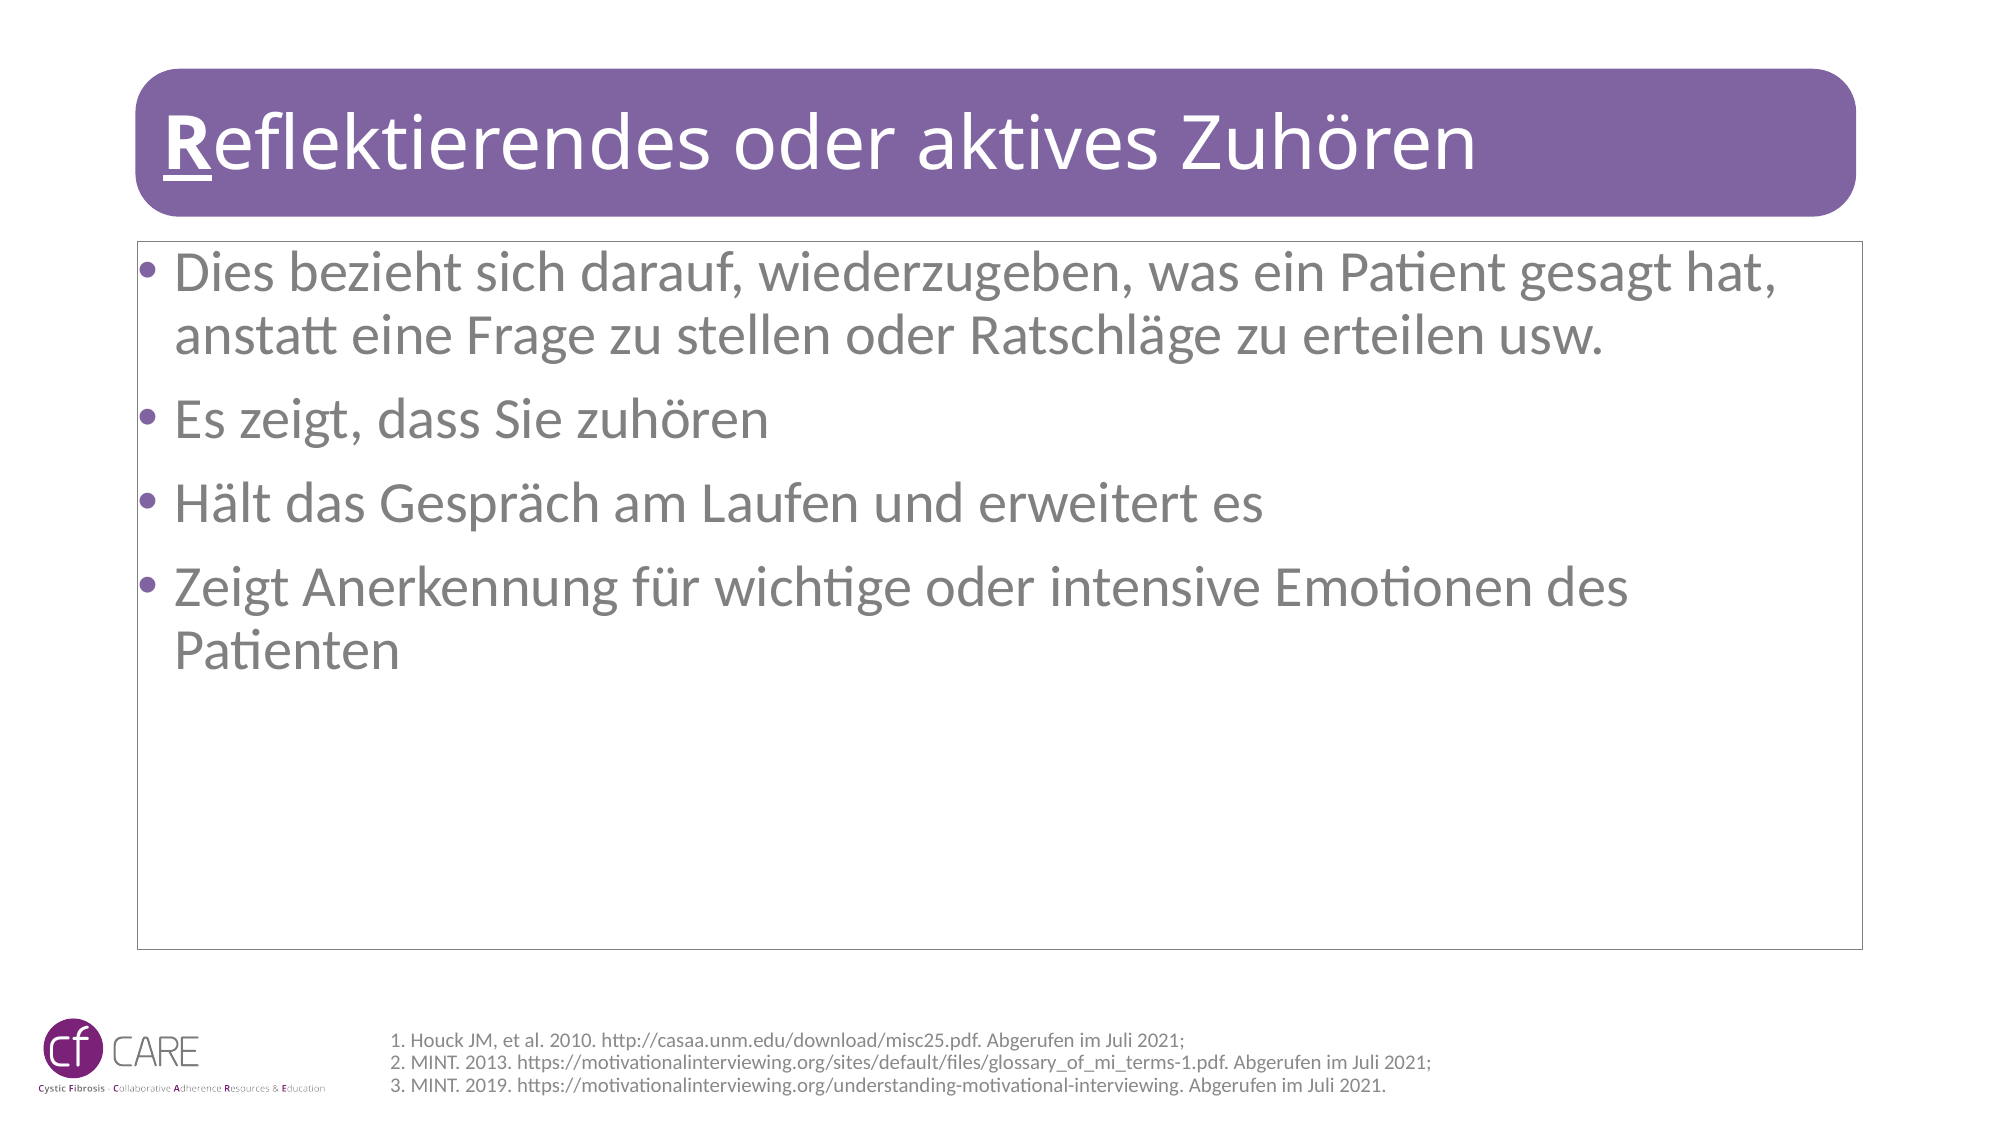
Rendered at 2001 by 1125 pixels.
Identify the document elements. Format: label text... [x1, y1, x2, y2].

list 1. Houck JM, et al. 2010. http://casaa.unm.edu/download/misc25.pdf. Abgerufen im Juli 2021; 2. MINT. 2013. https://motivationalinterviewing.org/sites/default/files/glossary_of_mi_terms-1.pdf. Abgerufen im Juli 2021; 3. MINT. 2019. https://motivationalinterviewing.org/understanding-motivational-interviewing. Abgerufen im Juli 2021. [390, 968, 1863, 1097]
picture [33, 1013, 332, 1100]
list Dies bezieht sich darauf, wiederzugeben, was ein Patient gesagt hat, anstatt eine Frage zu stellen oder Ratschläge zu erteilen usw. Es zeigt, dass Sie zuhören Hält das Gespräch am Laufen und erweitert es Zeigt Anerkennung für wichtige oder intensive Emotionen des Patienten [137, 241, 1863, 950]
title Reflektierendes oder aktives Zuhören [162, 93, 1840, 203]
